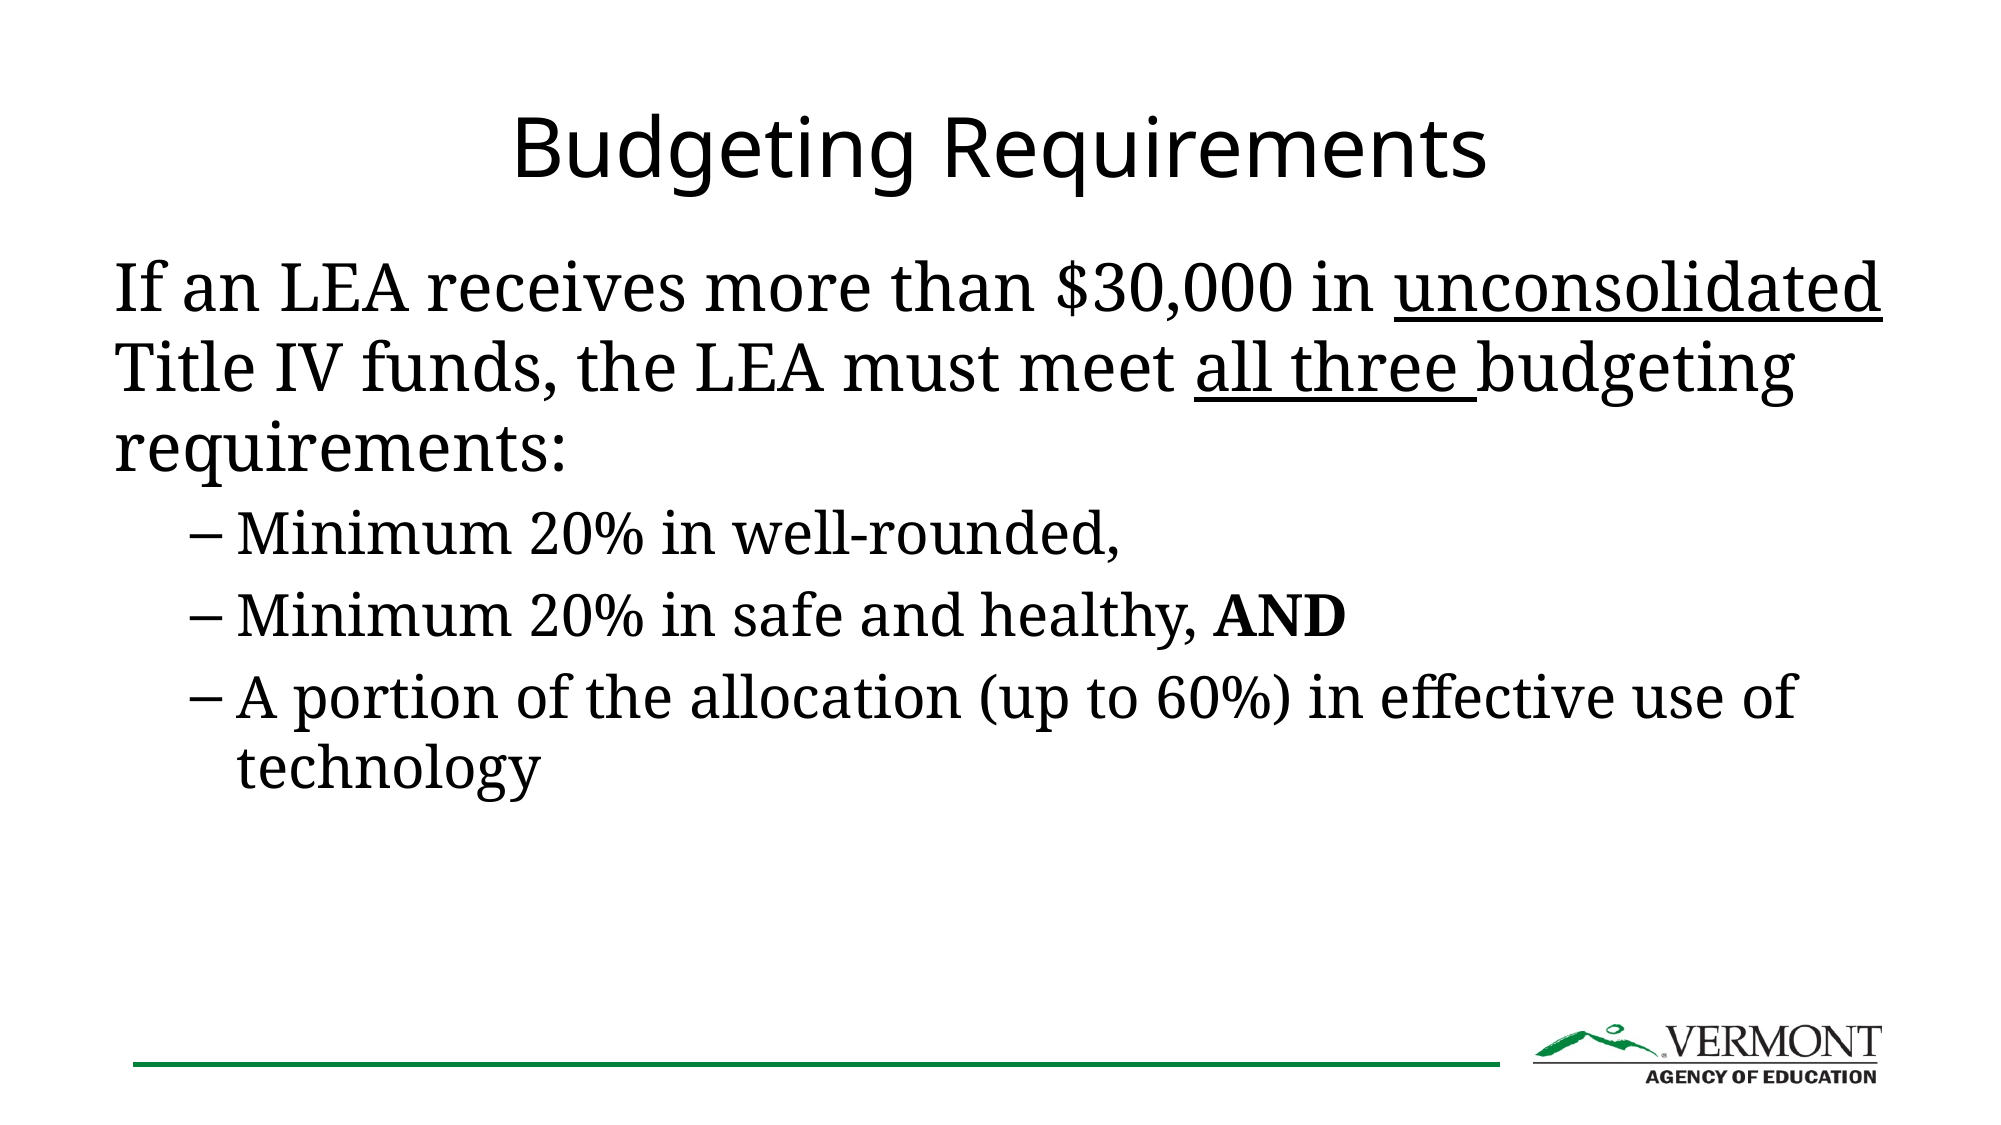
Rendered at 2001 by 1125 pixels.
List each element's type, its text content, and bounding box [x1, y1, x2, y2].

list If an LEA receives more than $30,000 in unconsolidated Title IV funds, the LEA must meet all three budgeting requirements: Minimum 20% in well-rounded, Minimum 20% in safe and healthy, AND A portion of the allocation (up to 60%) in effective use of technology [99, 237, 1900, 950]
title Budgeting Requirements [99, 50, 1900, 237]
picture [1533, 1024, 1882, 1101]
